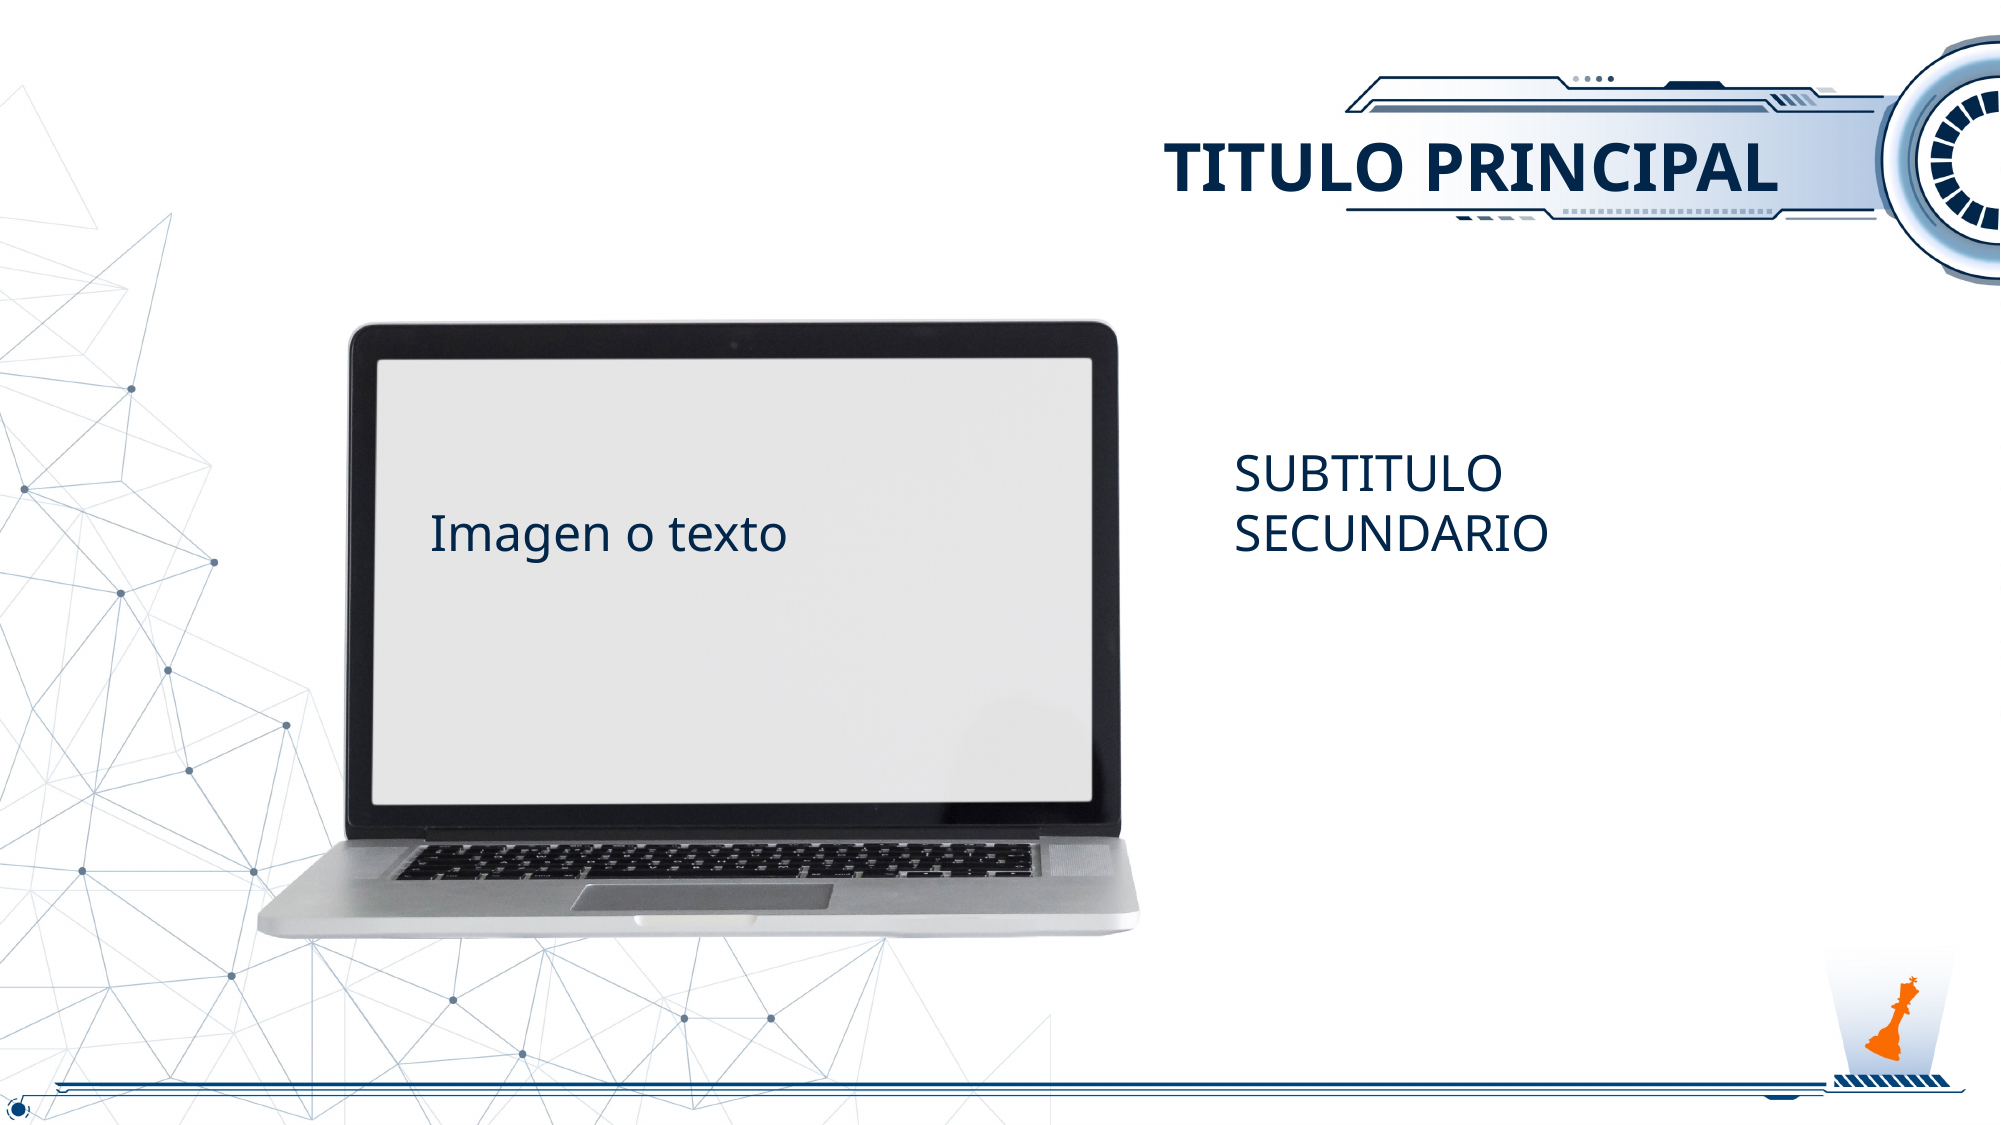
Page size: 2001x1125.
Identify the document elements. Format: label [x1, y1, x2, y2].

list [0, 0, 2000, 1125]
